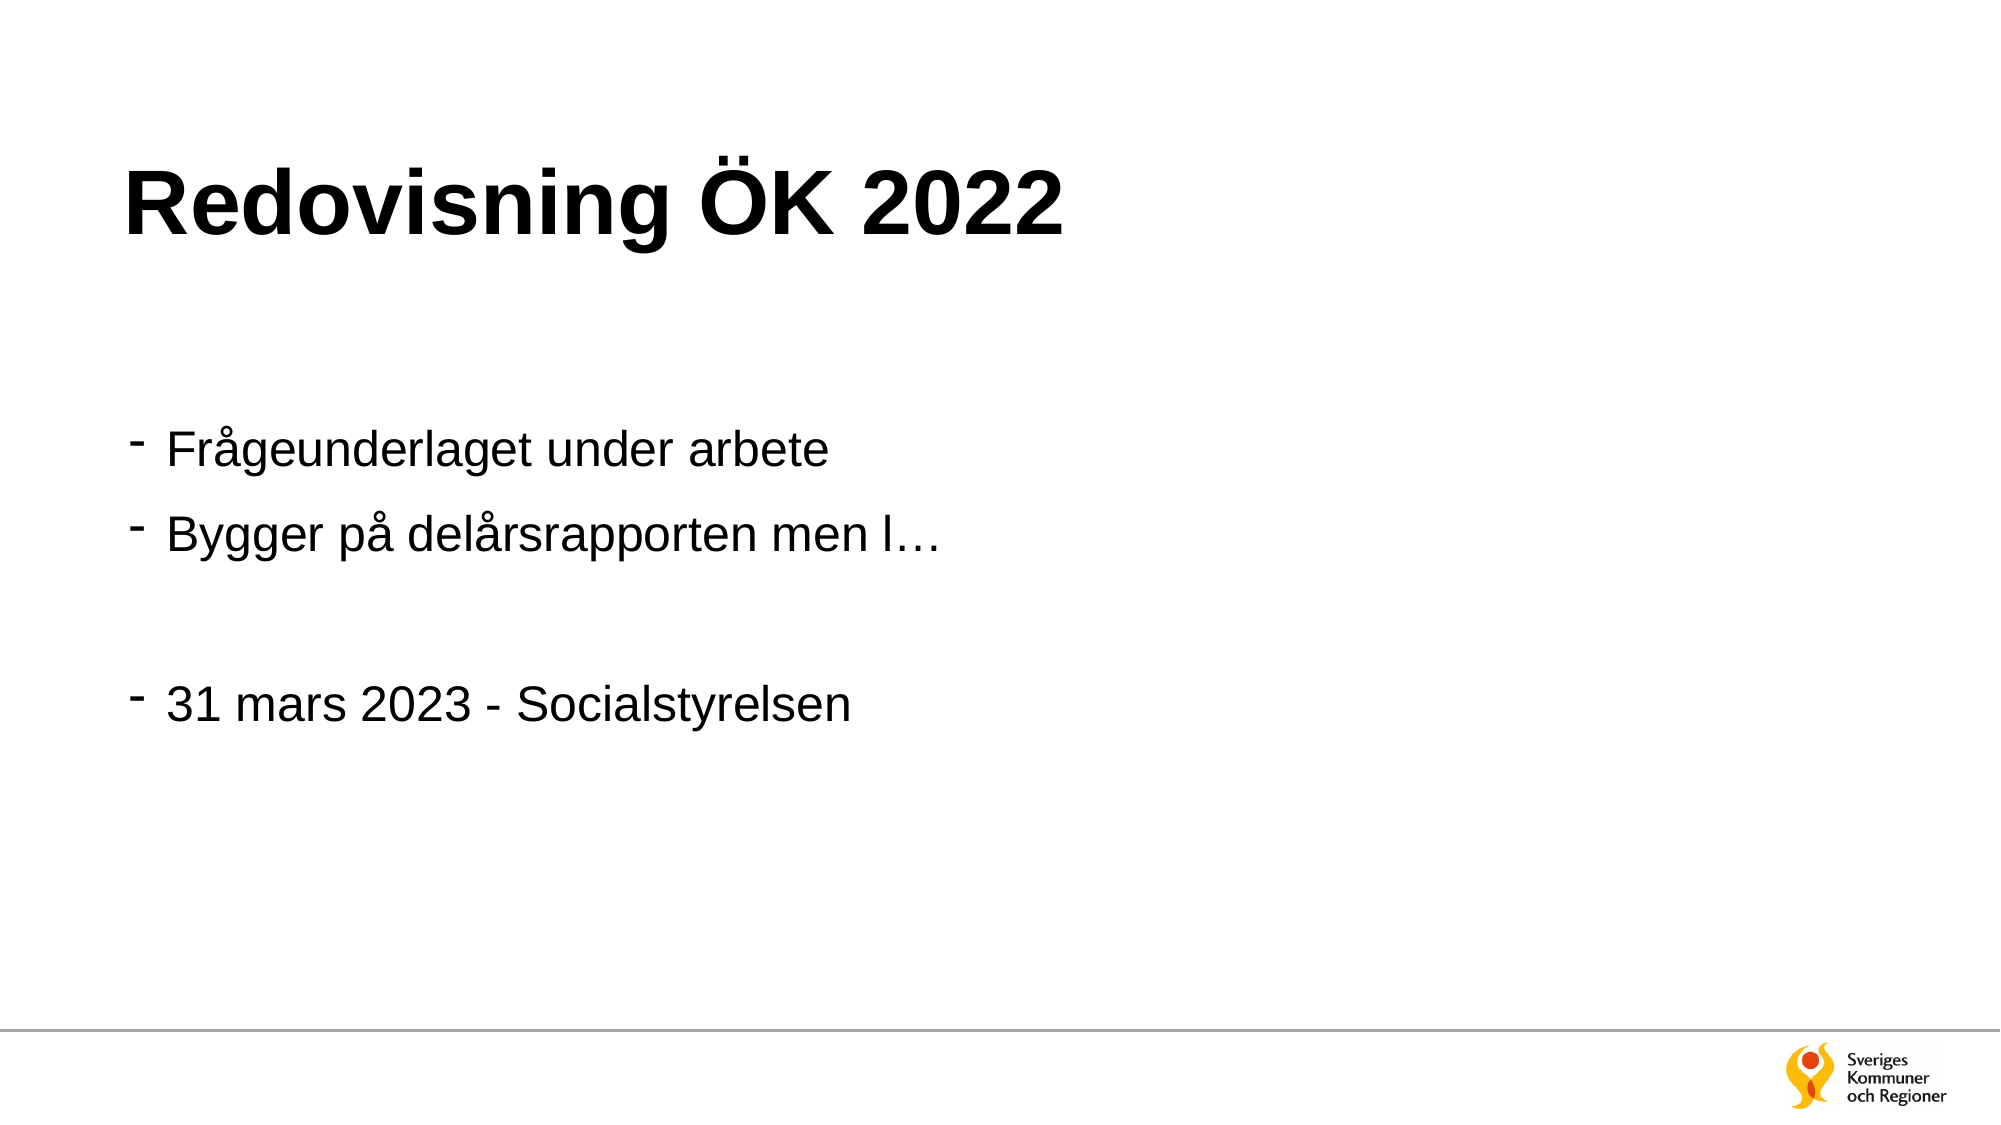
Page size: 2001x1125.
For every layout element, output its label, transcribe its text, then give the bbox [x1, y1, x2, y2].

picture [1786, 1042, 1947, 1109]
list Frågeunderlaget under arbete Bygger på delårsrapporten men l… 31 mars 2023 - Socialstyrelsen [108, 409, 1686, 1023]
title Redovisning ÖK 2022 [108, 143, 1686, 346]
